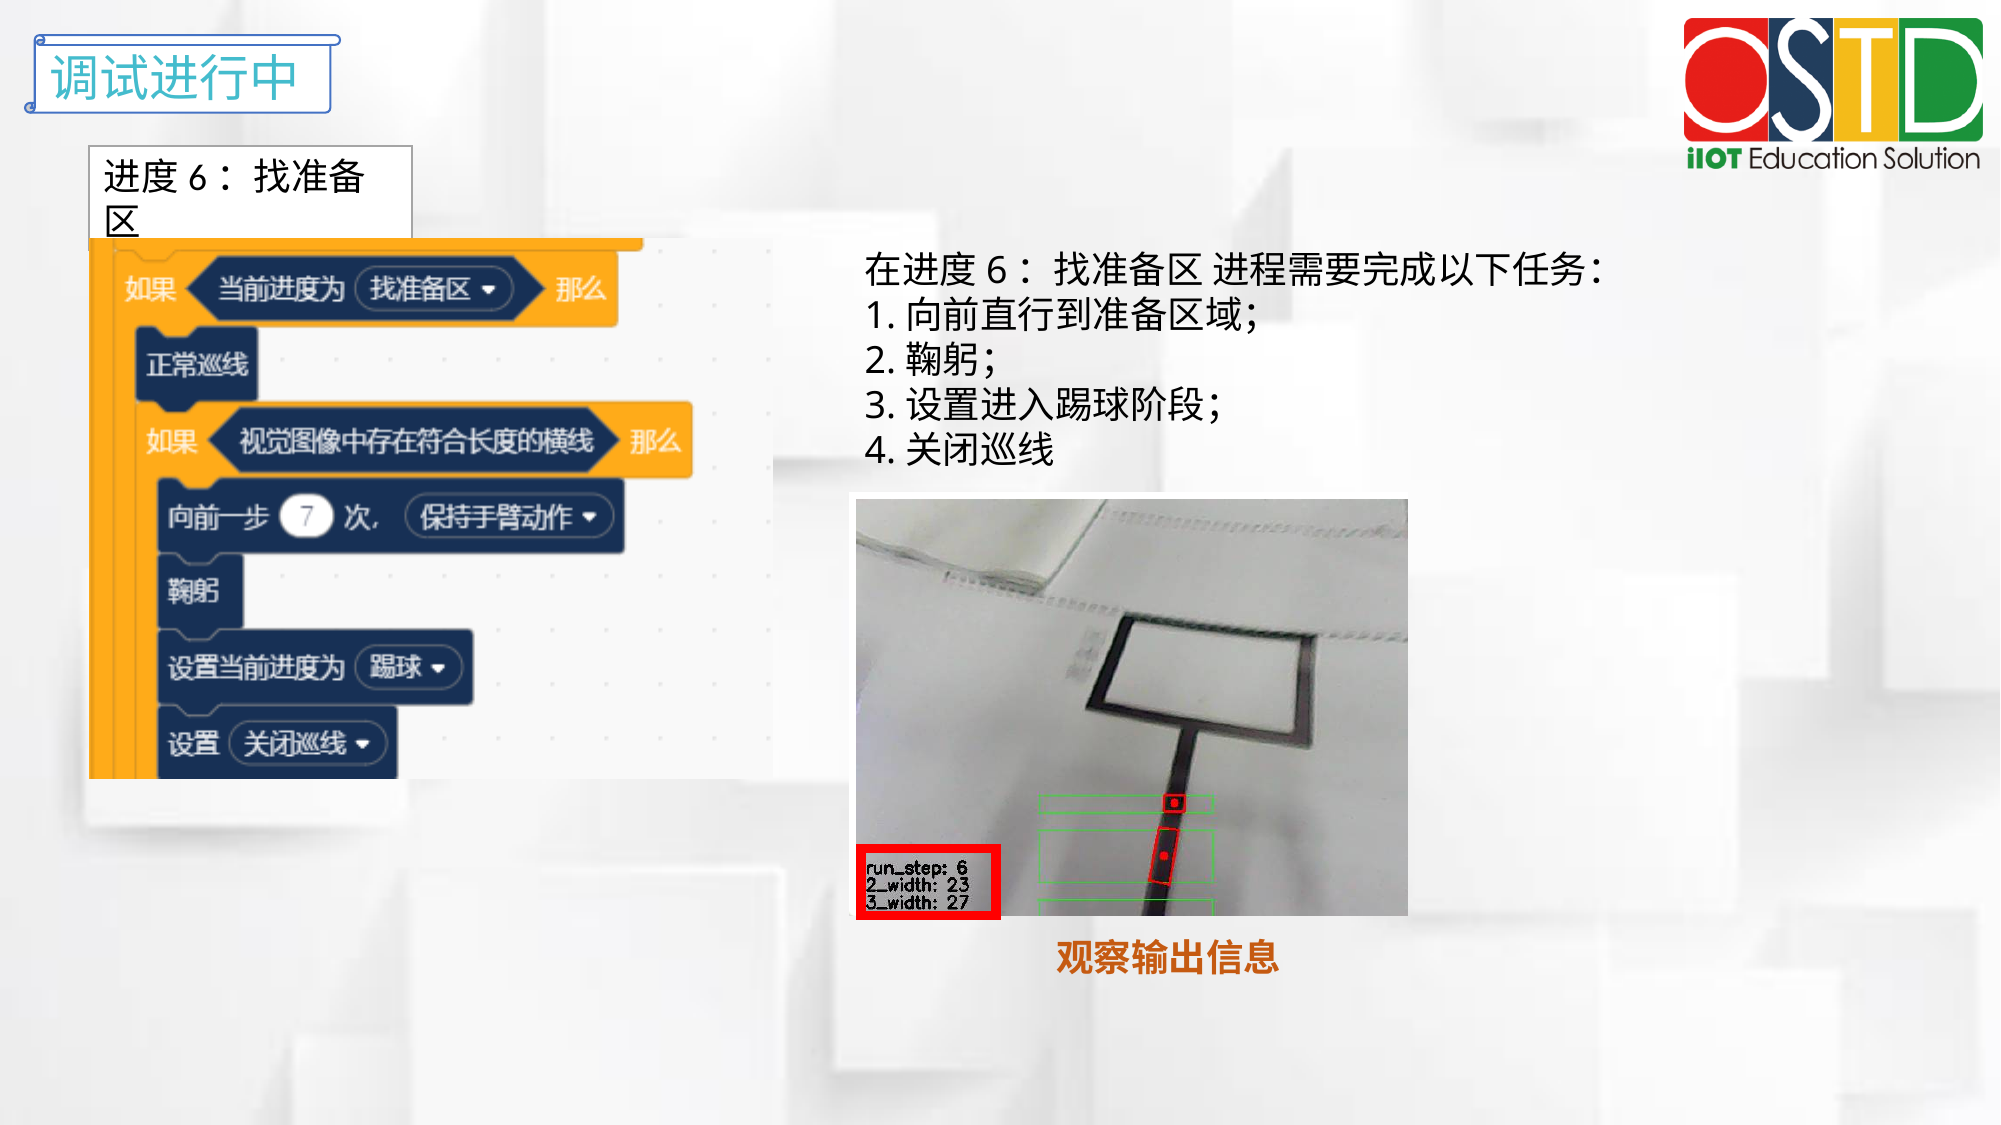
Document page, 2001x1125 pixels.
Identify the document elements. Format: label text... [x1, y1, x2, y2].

text_box 观察输出信息 [1041, 926, 1408, 987]
text_box 调试进行中 [23, 34, 342, 114]
text_box 在进度6：找准备区 进程需要完成以下任务： 1.向前直行到准备区域； 2.鞠躬； 3.设置进入踢球阶段； 4.关闭巡线 [849, 238, 1641, 479]
picture [0, 0, 2001, 1125]
text_box 进度6：找准备区 [88, 145, 413, 251]
